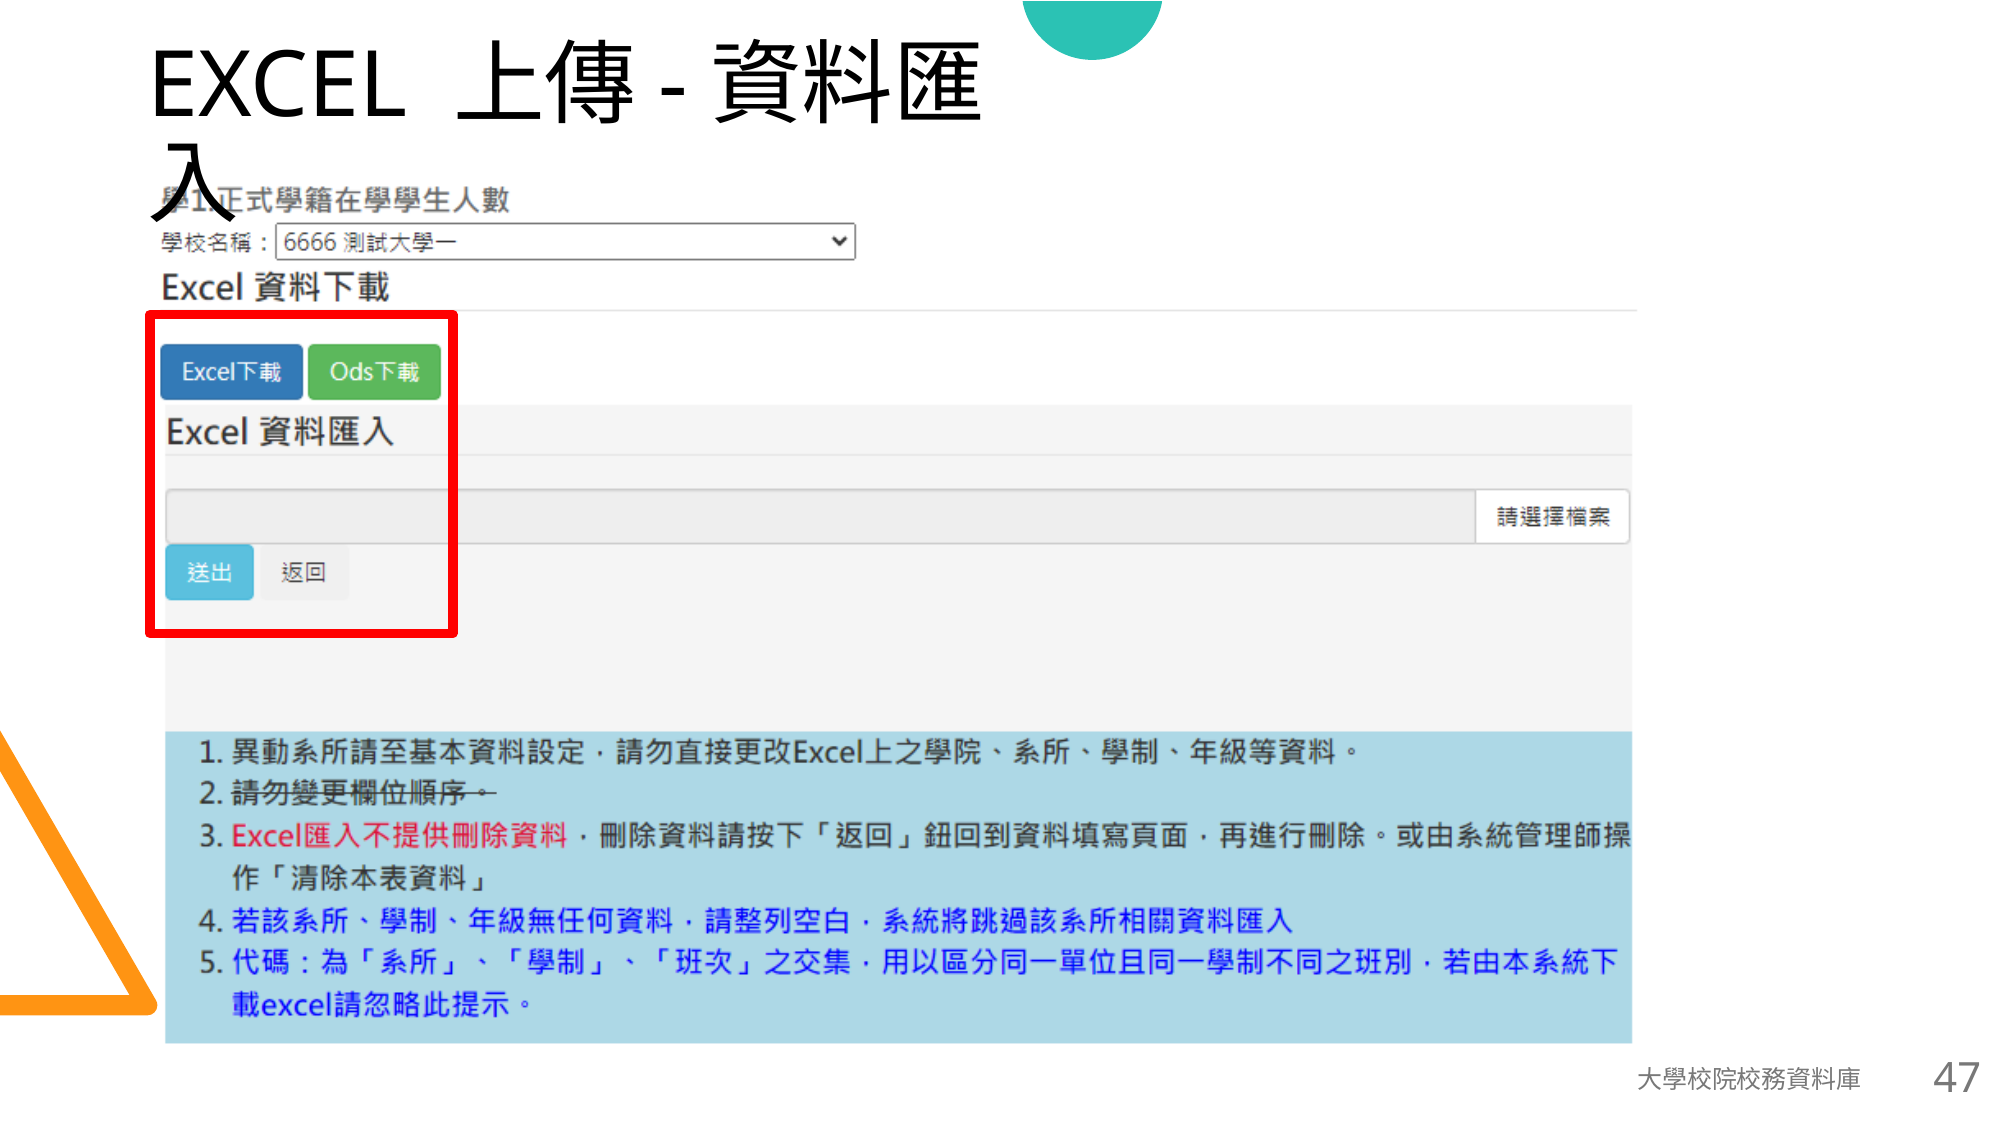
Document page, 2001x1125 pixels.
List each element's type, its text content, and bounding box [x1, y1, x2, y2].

footer 大學校院校務資料庫 [1029, 1048, 1880, 1109]
title EXCEL 上傳-資料匯入 [137, 32, 1055, 414]
text_box [150, 314, 158, 634]
picture [158, 177, 1639, 1048]
slide_number 47 [1899, 1048, 2000, 1109]
